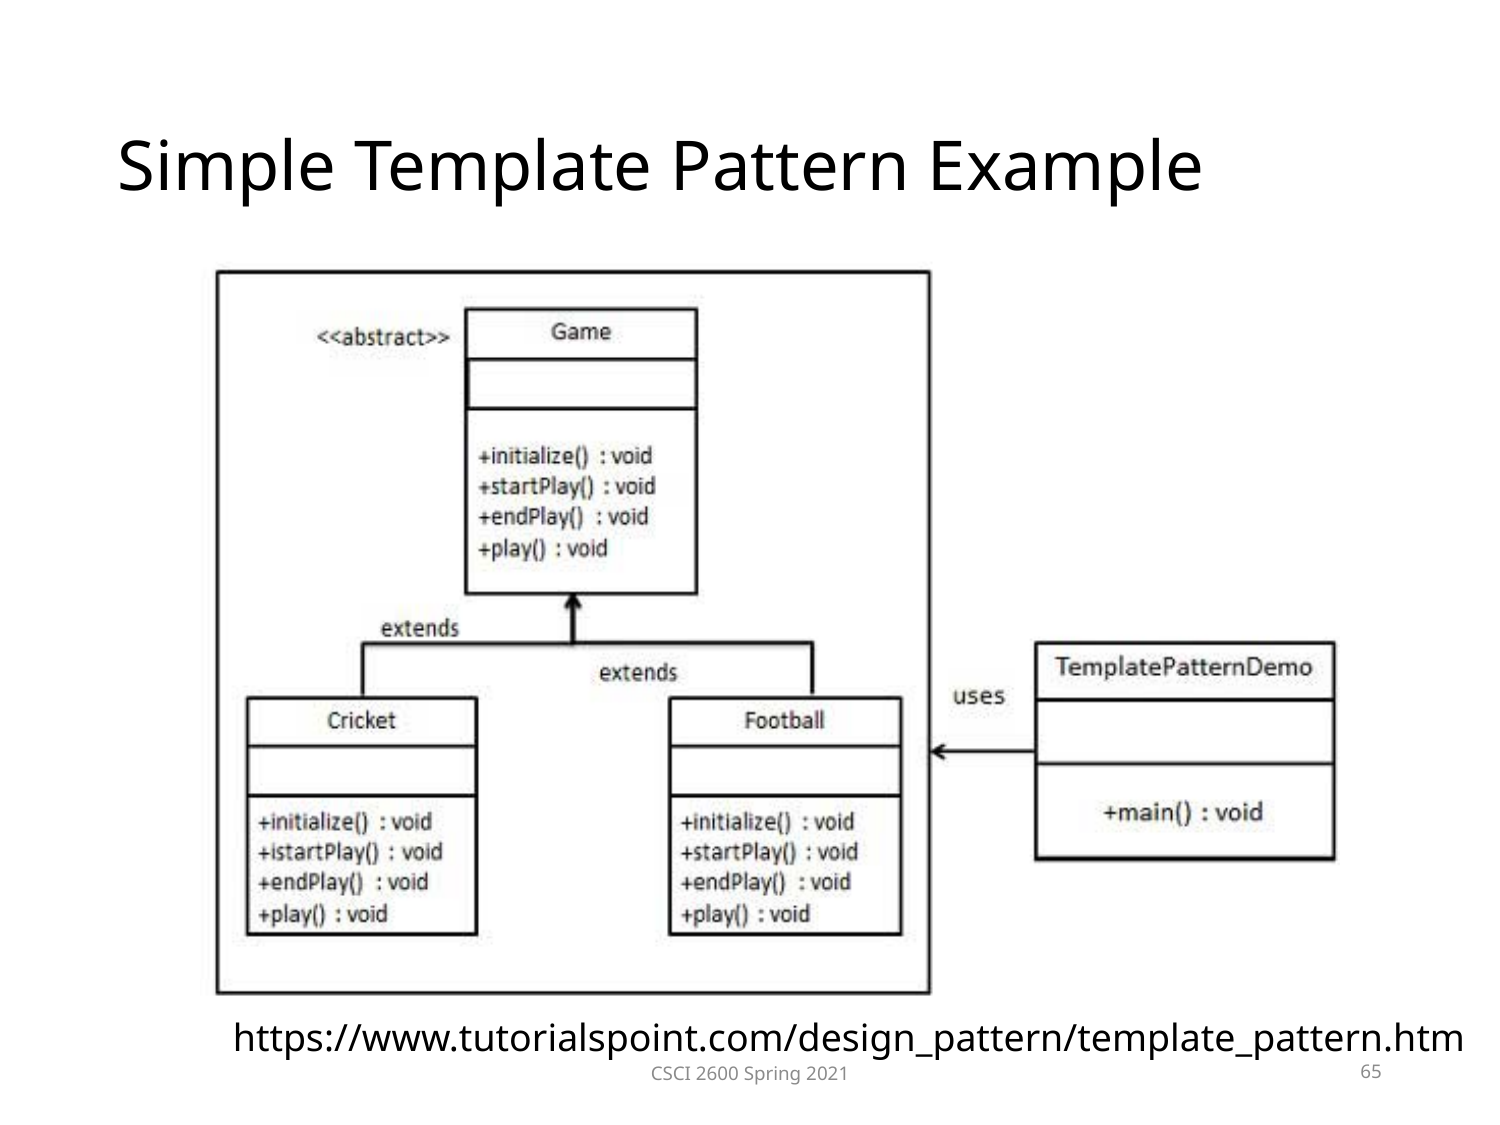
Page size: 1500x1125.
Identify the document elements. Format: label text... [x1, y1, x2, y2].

picture [199, 246, 1340, 1004]
text_box Simple Template Pattern Example [103, 59, 1397, 278]
text_box https://www.tutorialspoint.com/design_pattern/template_pattern.htm [218, 1007, 1402, 1067]
text_box 65 [1059, 1067, 1397, 1103]
text_box CSCI 2600 Spring 2021 [496, 1067, 1003, 1103]
